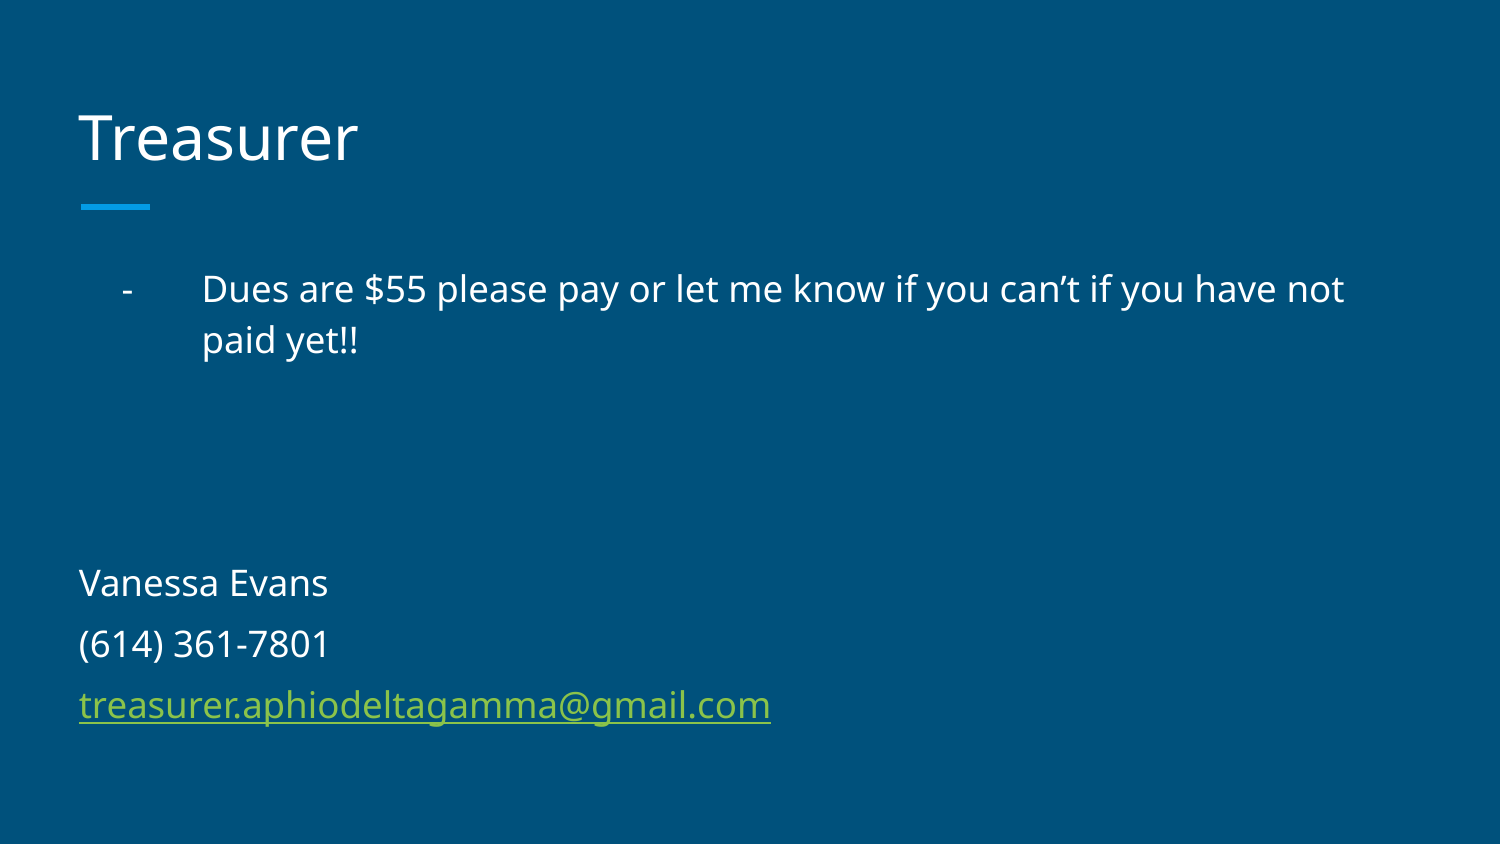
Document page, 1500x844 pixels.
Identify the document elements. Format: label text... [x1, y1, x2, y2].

title Treasurer [63, 75, 1437, 188]
list Dues are $55 please pay or let me know if you can’t if you have not paid yet!! Vanessa Evans (614) 361-7801 treasurer.aphiodeltagamma@gmail.com [63, 244, 1437, 750]
